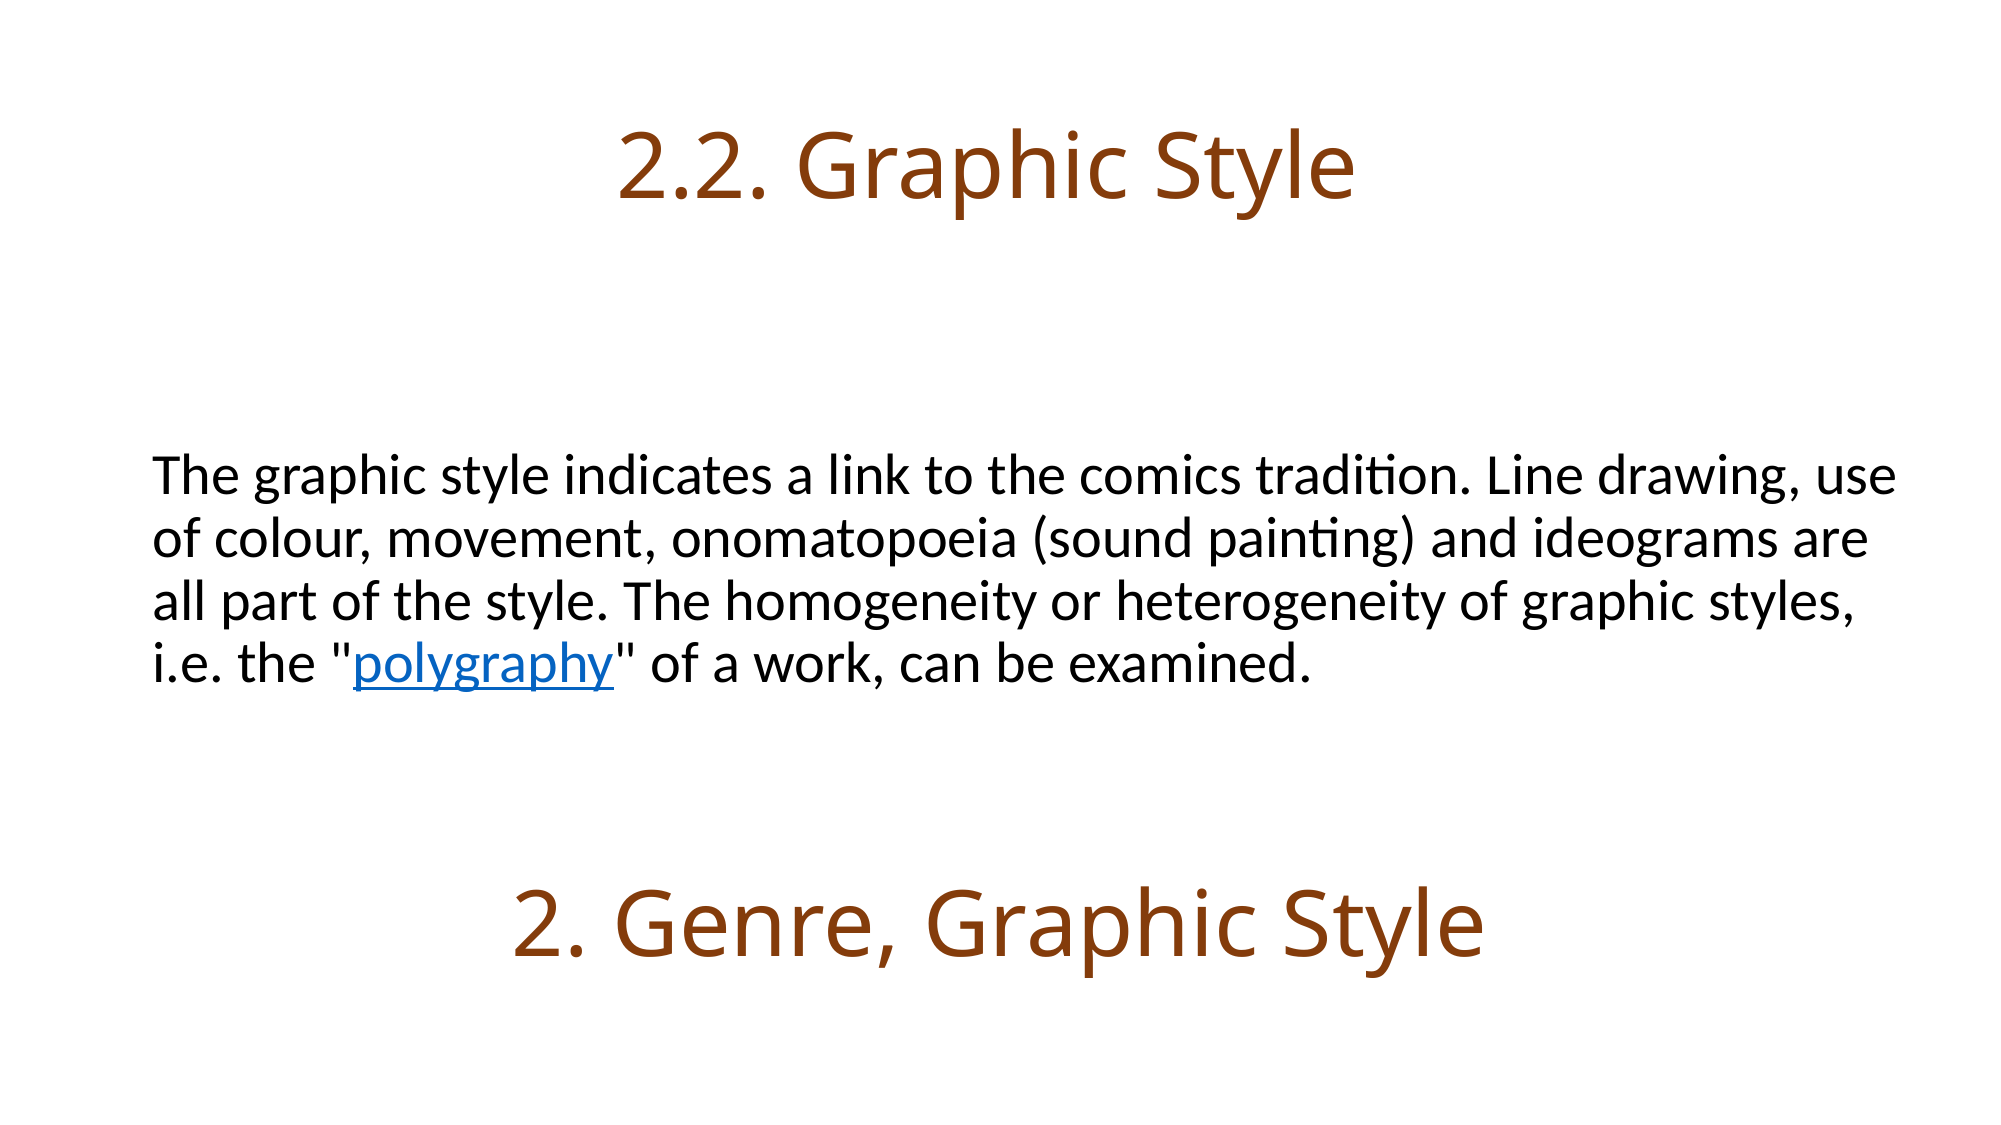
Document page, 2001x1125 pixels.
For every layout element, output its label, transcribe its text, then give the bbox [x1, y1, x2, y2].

text_box 2. Genre, Graphic Style [137, 817, 1863, 1036]
list The graphic style indicates a link to the comics tradition. Line drawing, use of colour, movement, onomatopoeia (sound painting) and ideograms are all part of the style. The homogeneity or heterogeneity of graphic styles, i.e. the "polygraphy" of a work, can be examined. [137, 262, 1939, 833]
title 2.2. Graphic Style [137, 59, 1863, 262]
